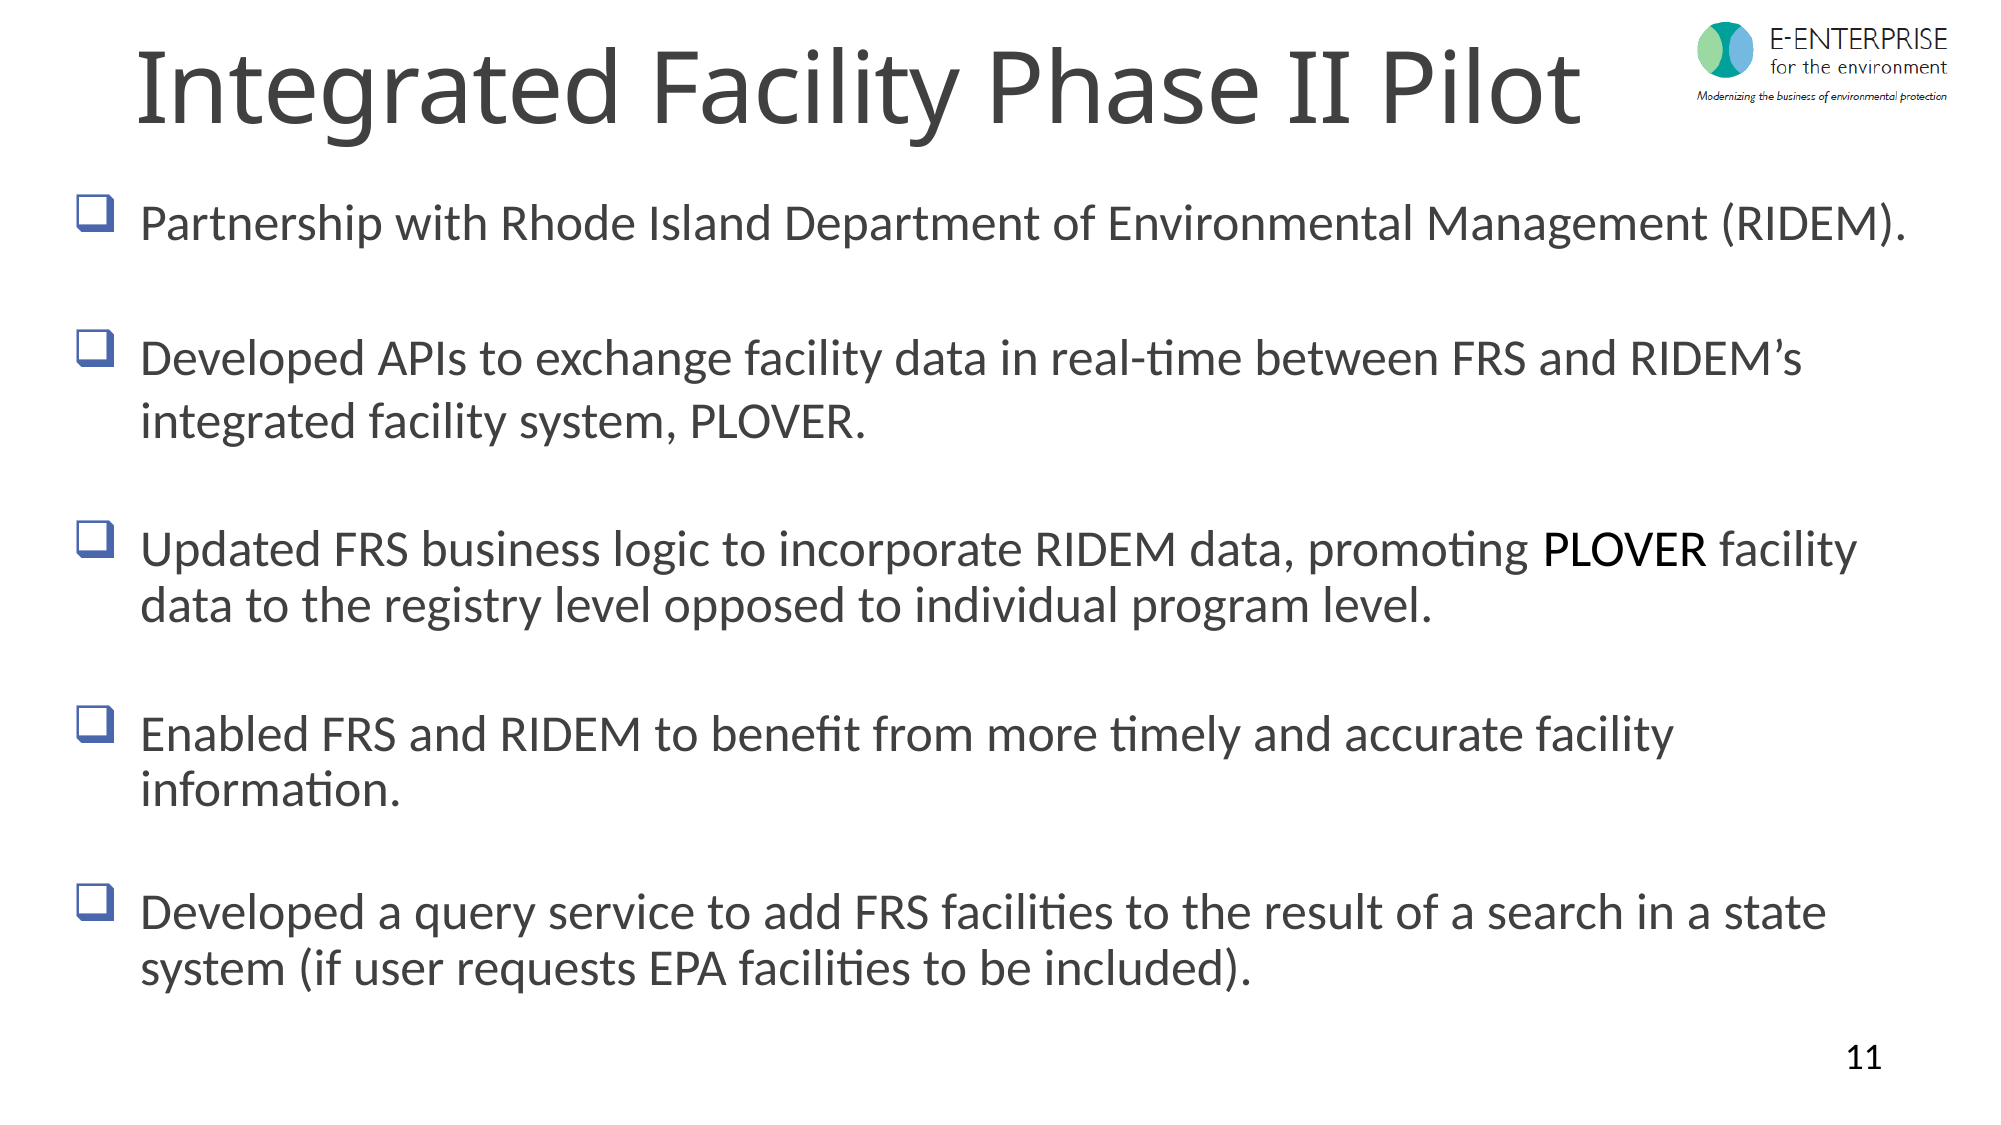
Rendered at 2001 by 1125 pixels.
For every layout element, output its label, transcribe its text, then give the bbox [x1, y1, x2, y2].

list Partnership with Rhode Island Department of Environmental Management (RIDEM). Developed APIs to exchange facility data in real-time between FRS and RIDEM’s integrated facility system, PLOVER. Updated FRS business logic to incorporate RIDEM data, promoting PLOVER facility data to the registry level opposed to individual program level. Enabled FRS and RIDEM to benefit from more timely and accurate facility information. Developed a query service to add FRS facilities to the result of a search in a state system (if user requests EPA facilities to be included). [42, 181, 1917, 1060]
picture [1664, 0, 1996, 123]
text_box 11 [1829, 1024, 1943, 1085]
title Integrated Facility Phase II Pilot [120, 45, 1770, 152]
